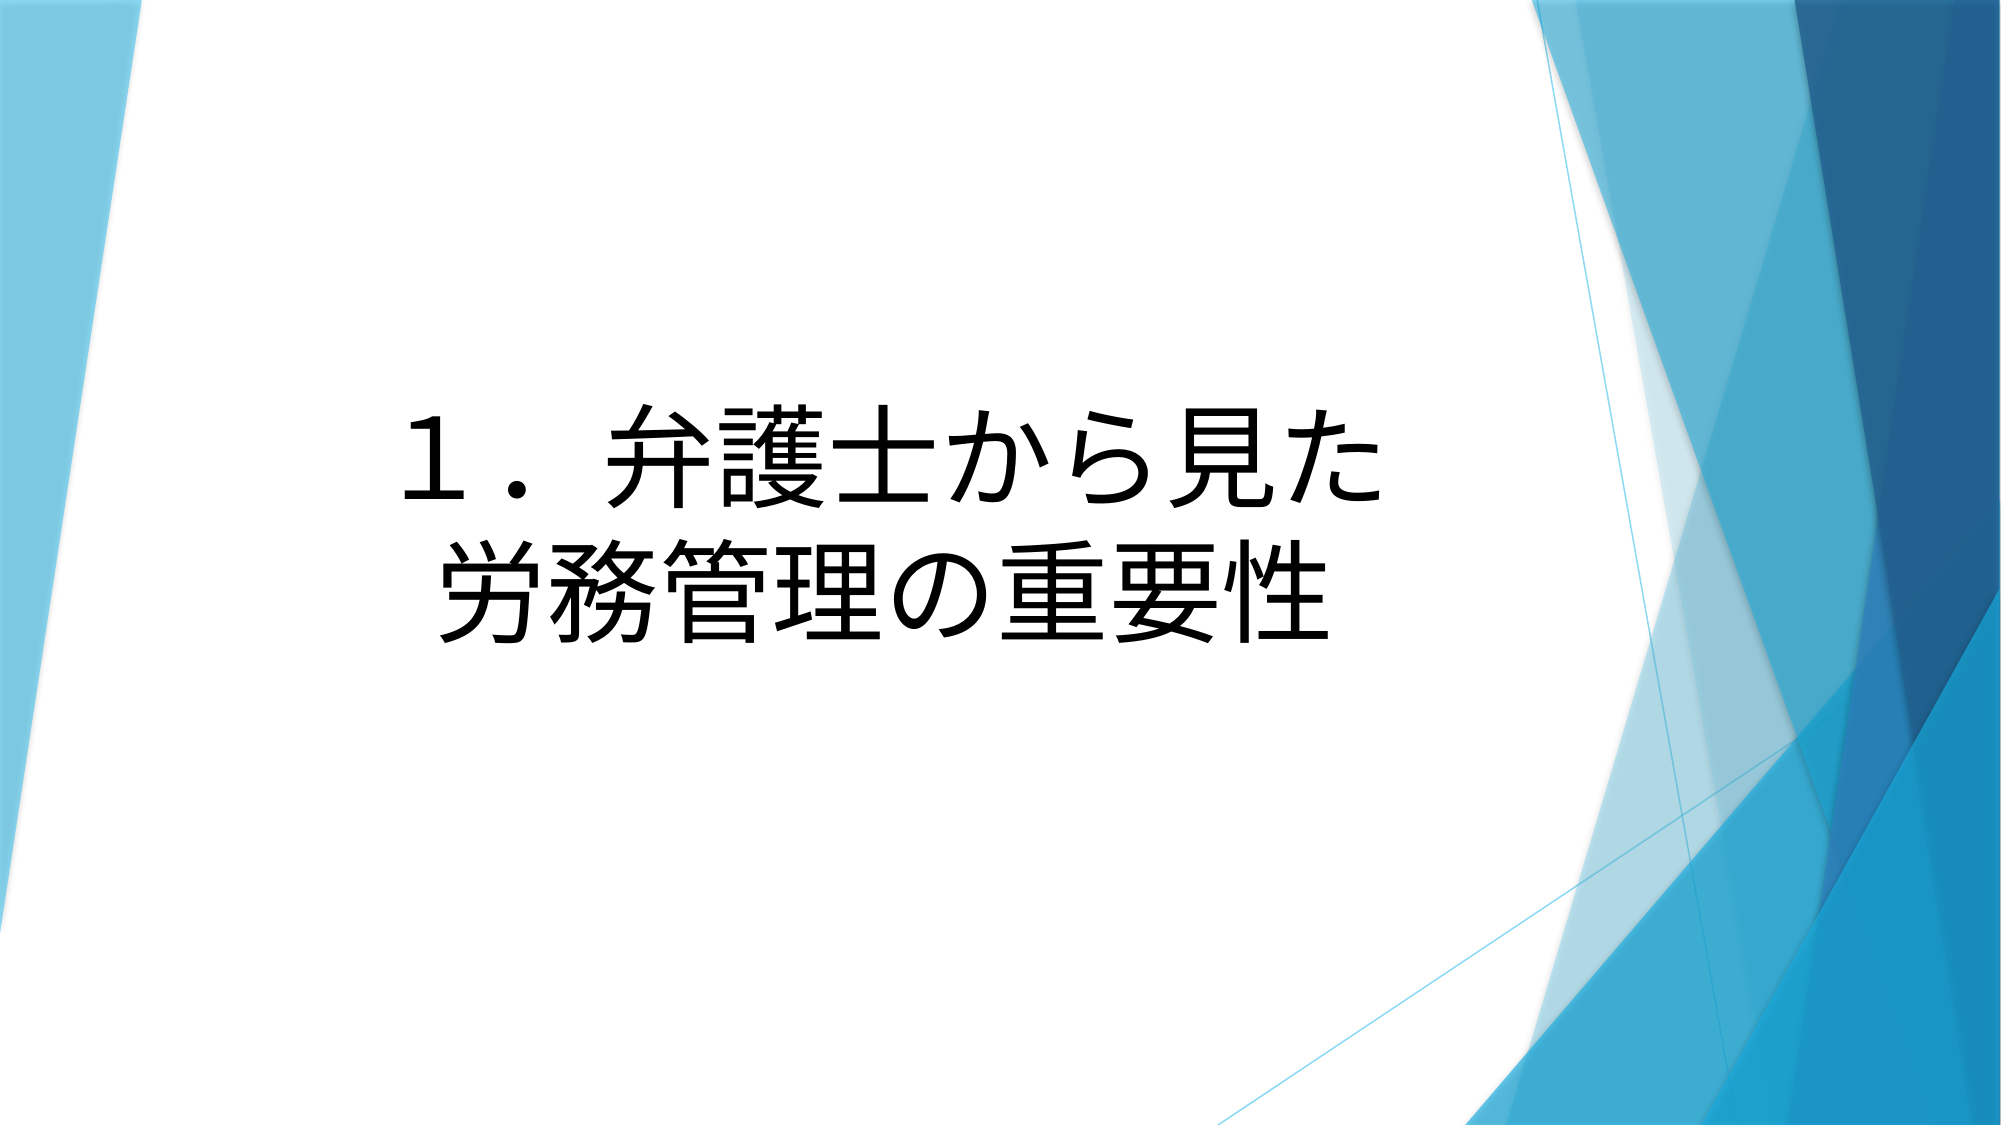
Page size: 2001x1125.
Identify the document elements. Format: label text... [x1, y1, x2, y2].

title １．弁護士から見た 労務管理の重要性 [247, 394, 1522, 665]
